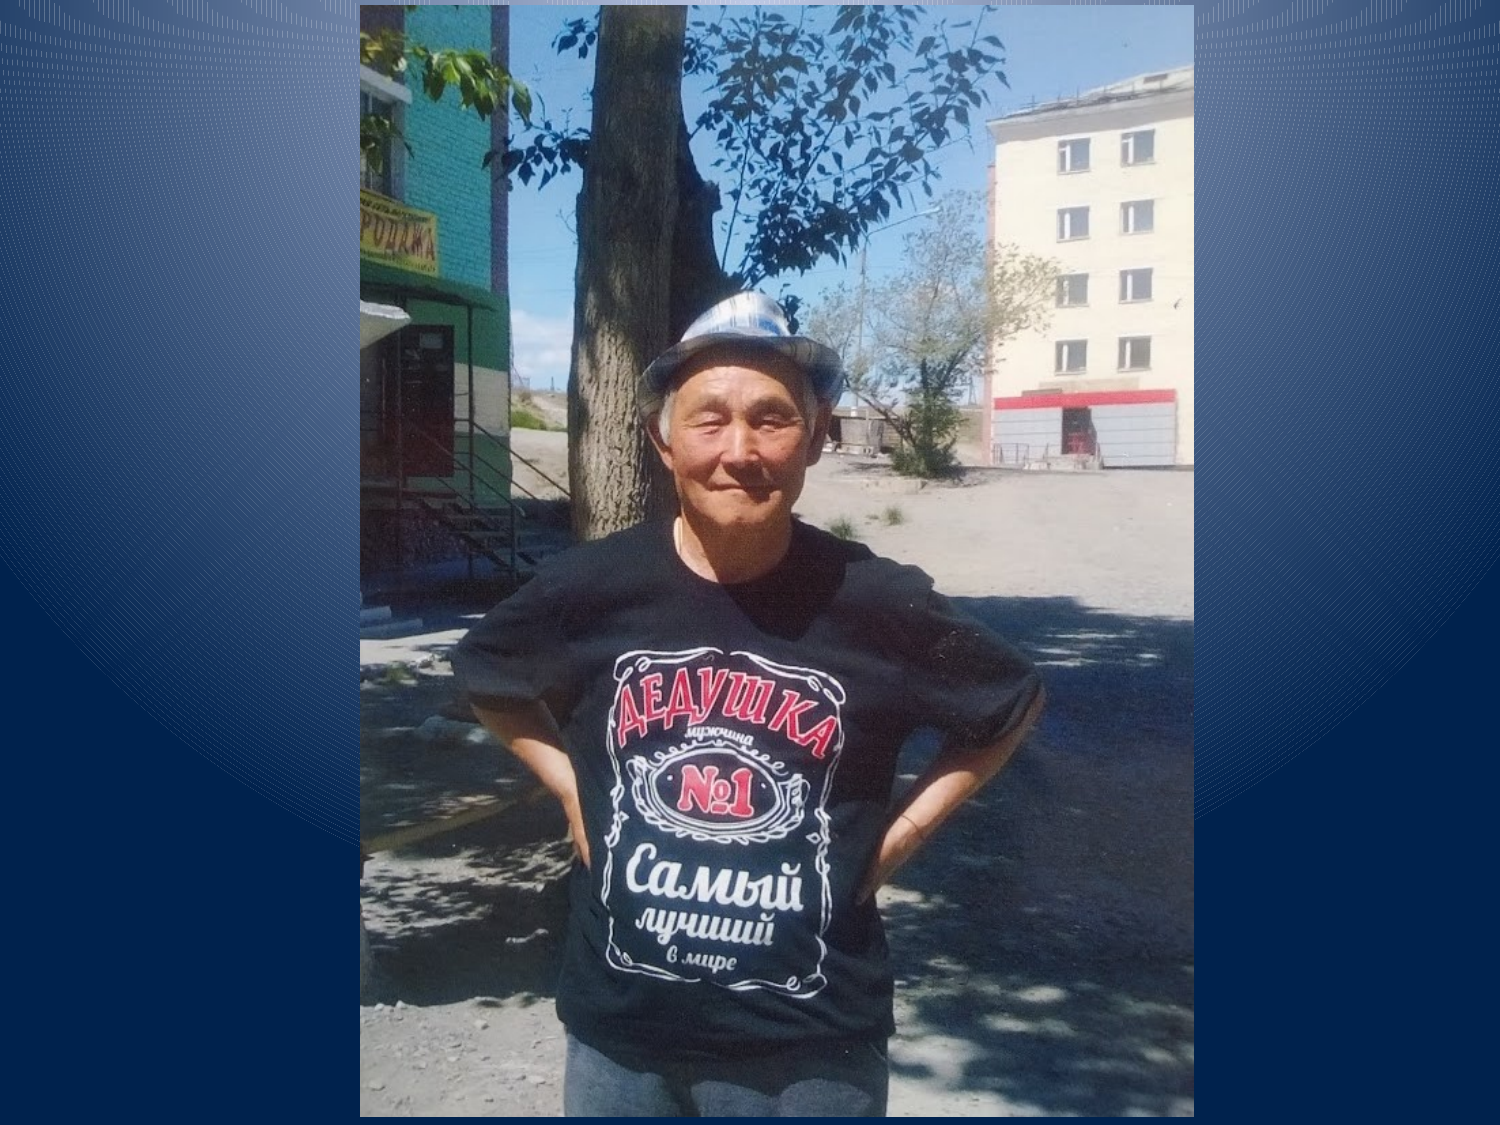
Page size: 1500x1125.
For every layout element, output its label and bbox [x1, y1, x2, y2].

list [359, 4, 1195, 1117]
